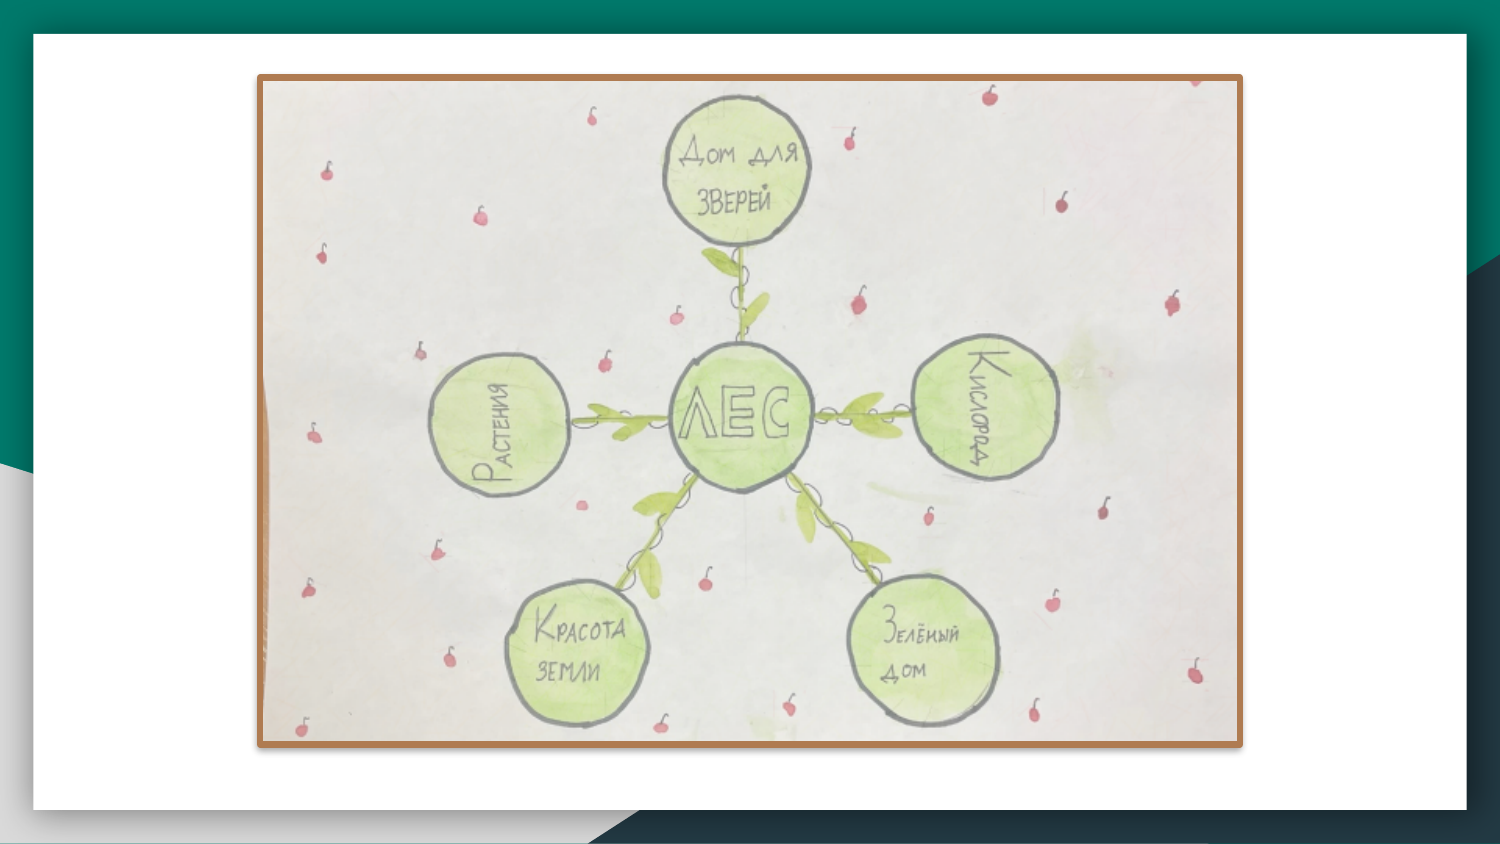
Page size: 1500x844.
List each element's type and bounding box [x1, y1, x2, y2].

picture [262, 80, 1237, 742]
